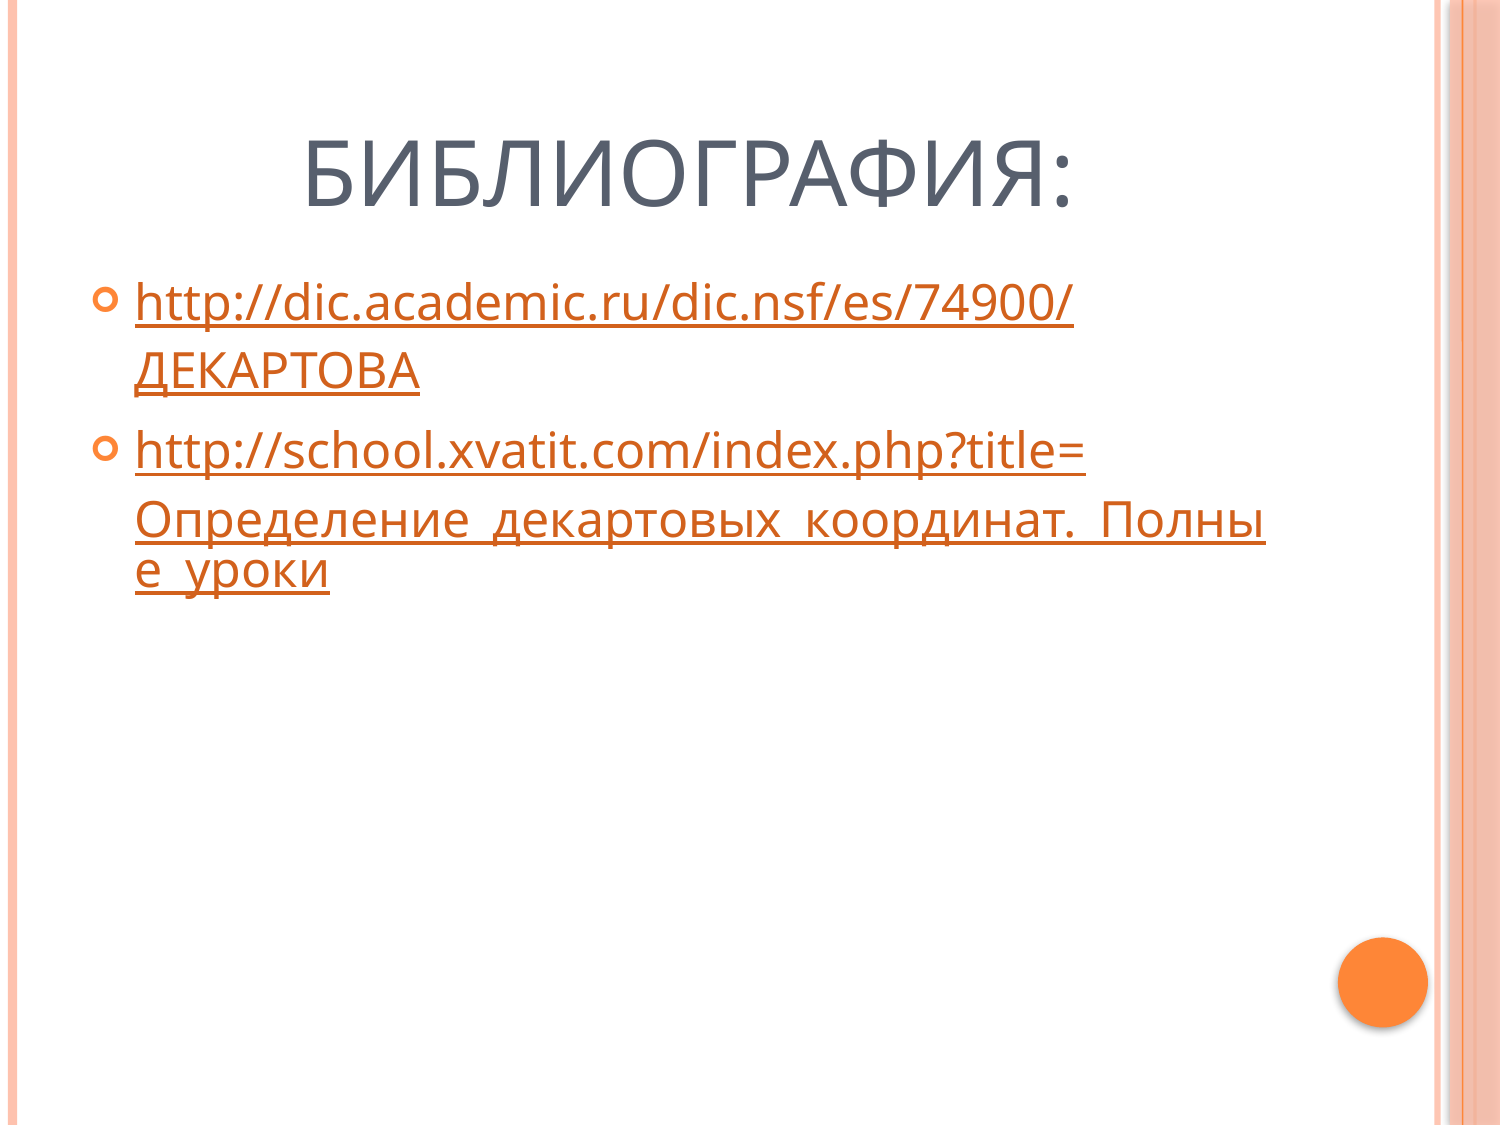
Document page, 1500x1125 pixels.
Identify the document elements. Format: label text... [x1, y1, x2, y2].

list http://dic.academic.ru/dic.nsf/es/74900/ДЕКАРТОВА http://school.xvatit.com/index.php?title=Определение_декартовых_координат._Полные_уроки [75, 262, 1300, 1062]
title Библиография: [75, 45, 1300, 233]
